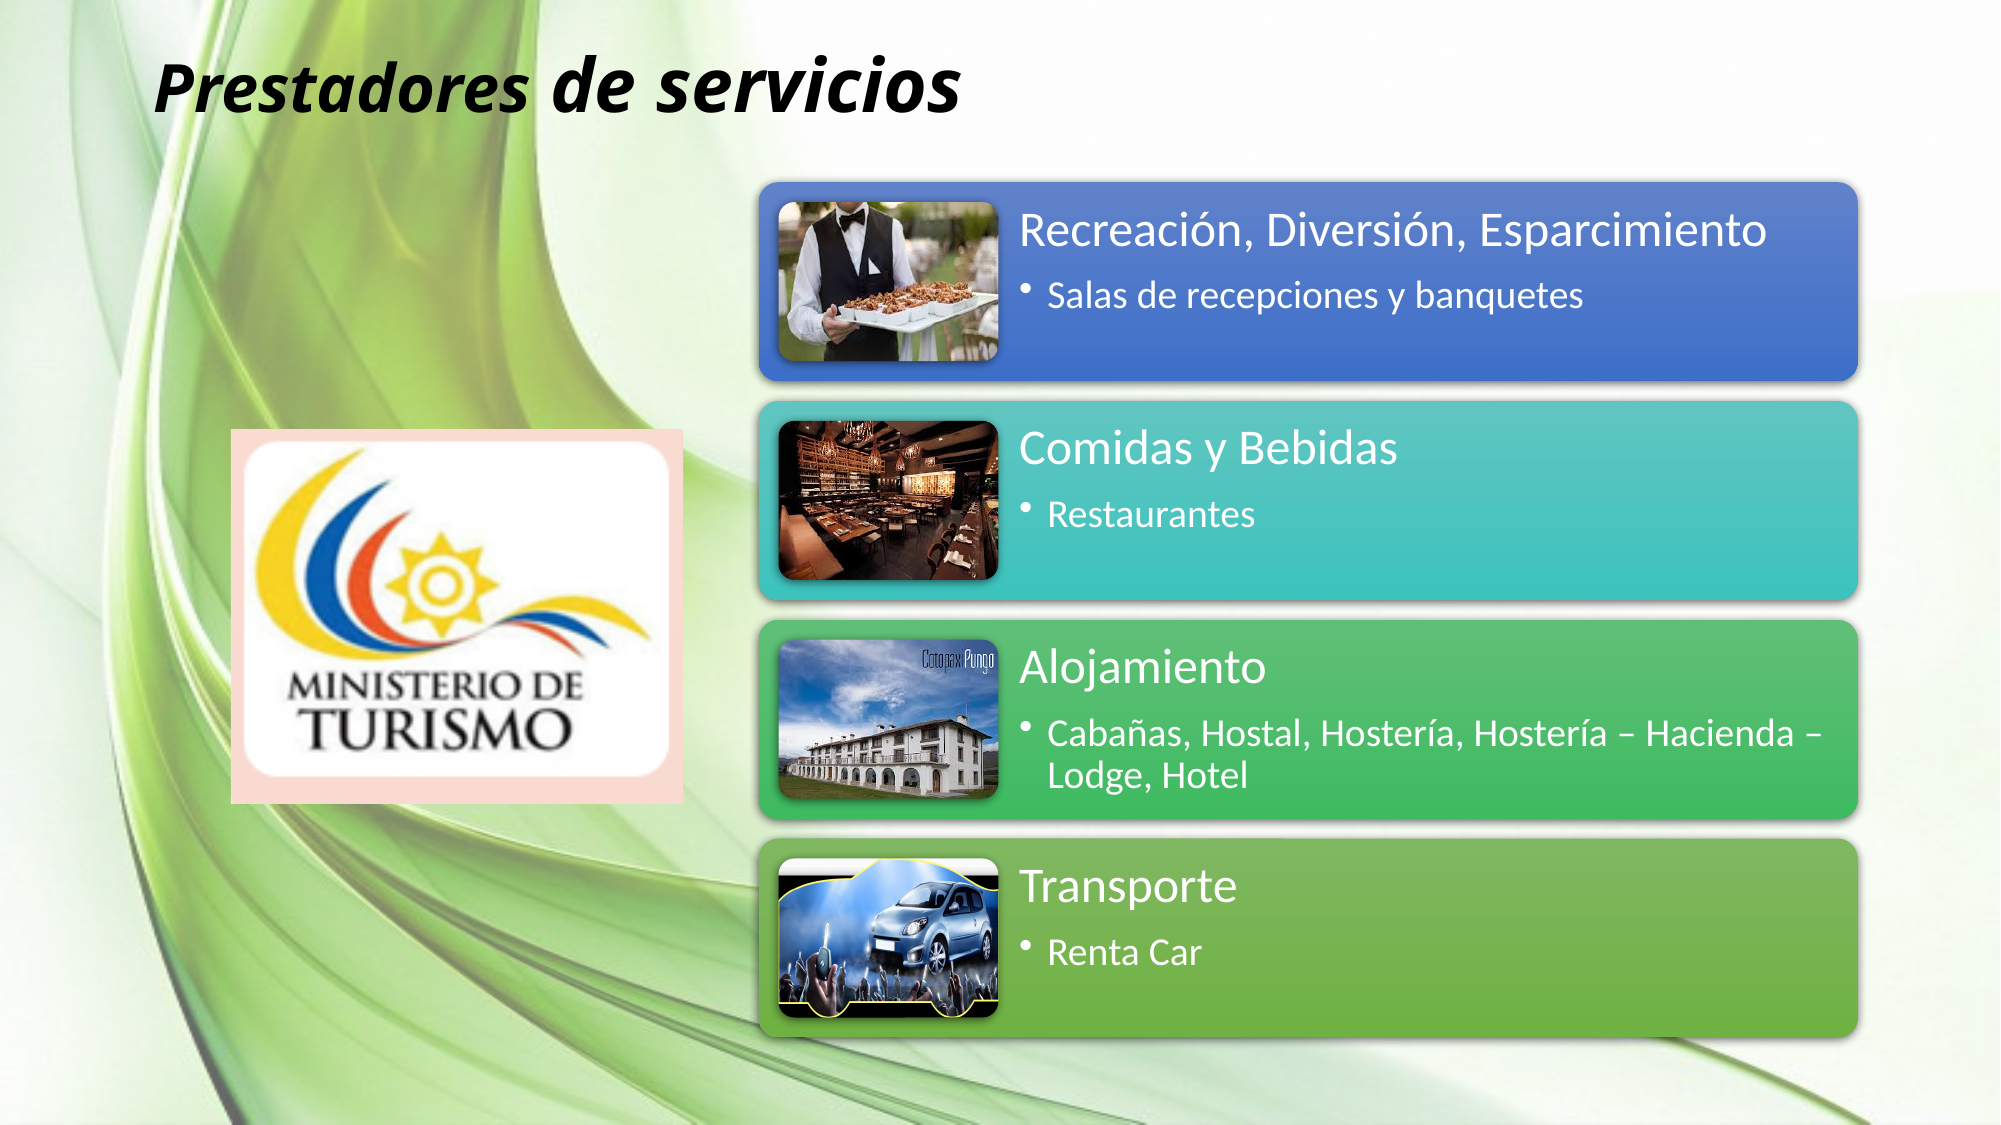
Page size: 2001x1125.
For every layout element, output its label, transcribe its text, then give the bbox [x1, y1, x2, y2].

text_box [758, 182, 1858, 1038]
text_box Prestadores de servicios [138, 40, 1221, 164]
picture [230, 429, 684, 804]
